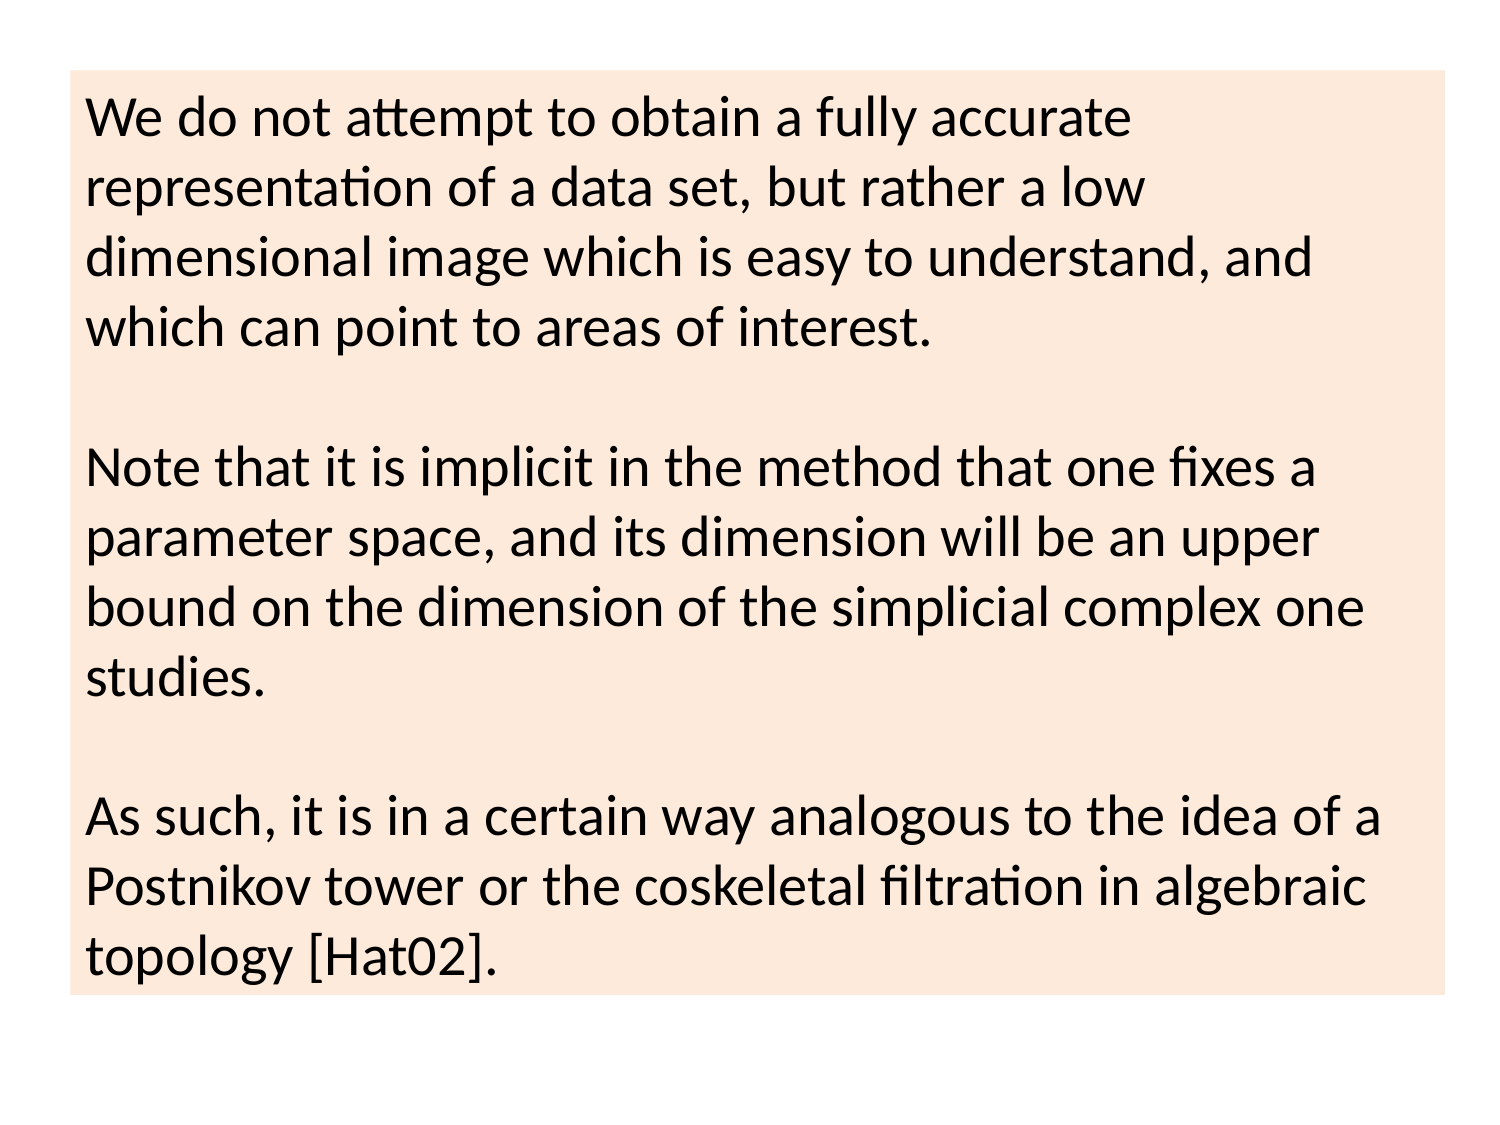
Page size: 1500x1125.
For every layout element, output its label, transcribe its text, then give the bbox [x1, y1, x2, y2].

text_box We do not attempt to obtain a fully accurate representation of a data set, but rather a low dimensional image which is easy to understand, and which can point to areas of interest. Note that it is implicit in the method that one fixes a parameter space, and its dimension will be an upper bound on the dimension of the simplicial complex one studies. As such, it is in a certain way analogous to the idea of a Postnikov tower or the coskeletal filtration in algebraic topology [Hat02]. [70, 70, 1445, 995]
